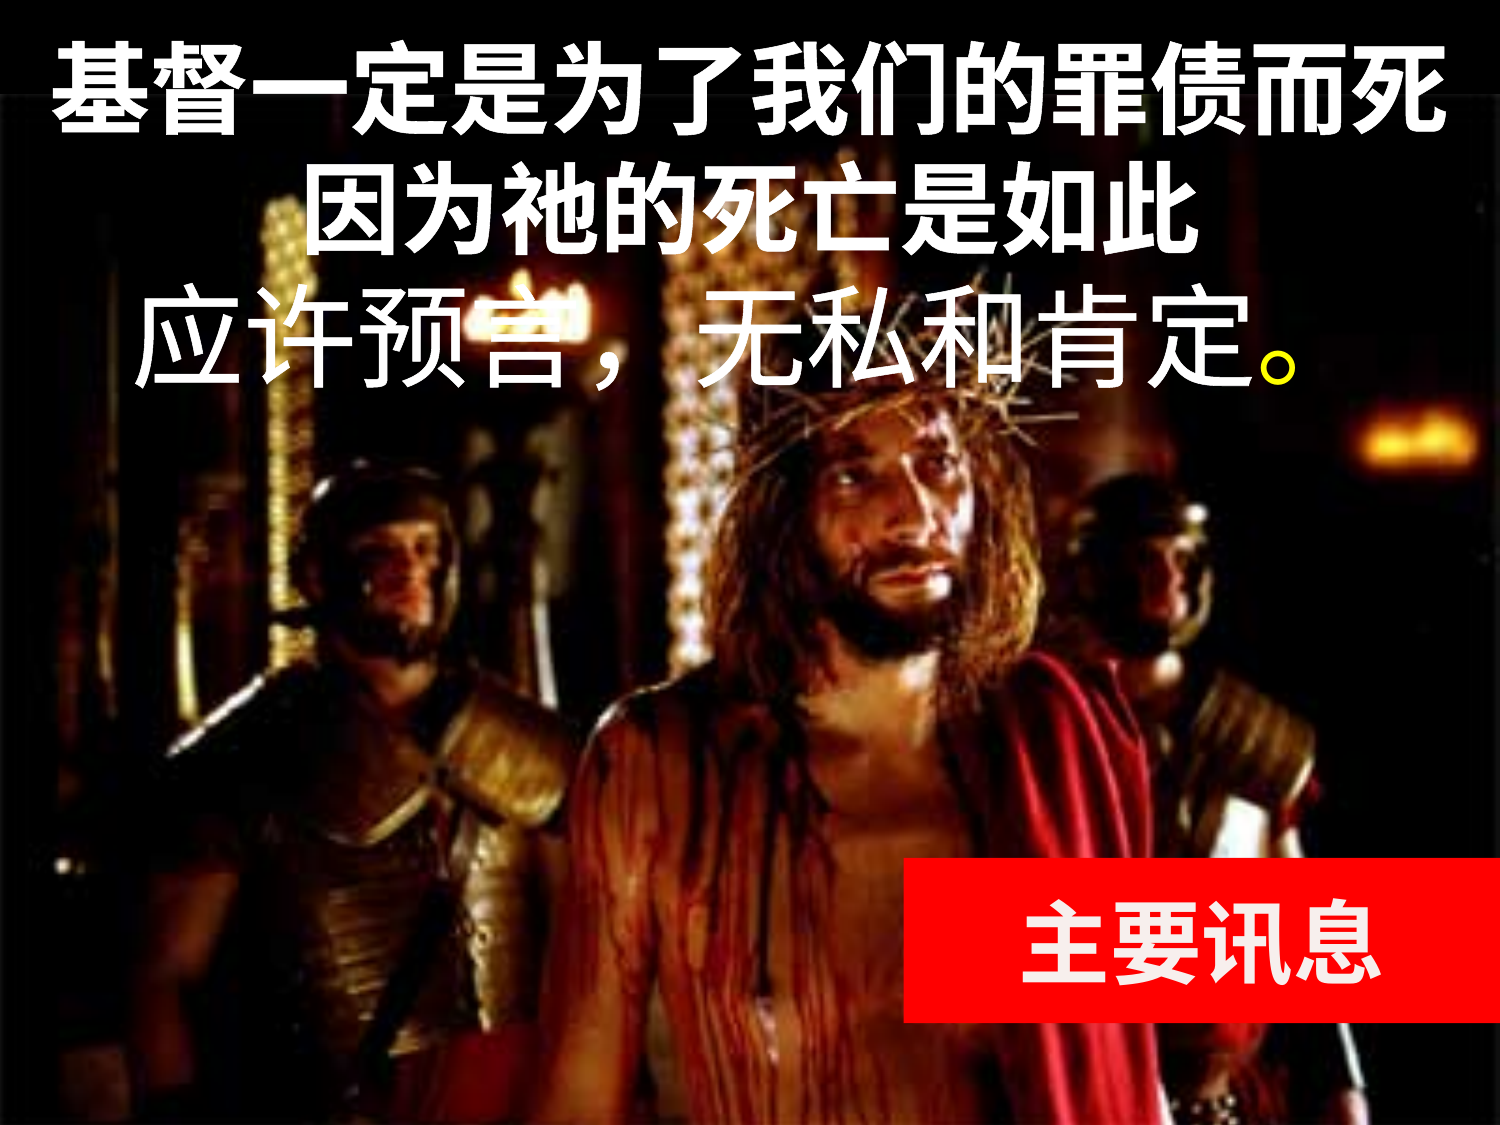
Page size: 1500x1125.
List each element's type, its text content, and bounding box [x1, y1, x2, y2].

picture [0, 94, 1500, 1125]
text_box [0, 0, 1500, 60]
text_box 基督一定是为了我们的罪债而死因为祂的死亡是如此 应许预言，无私和肯定。 [0, 60, 1500, 93]
